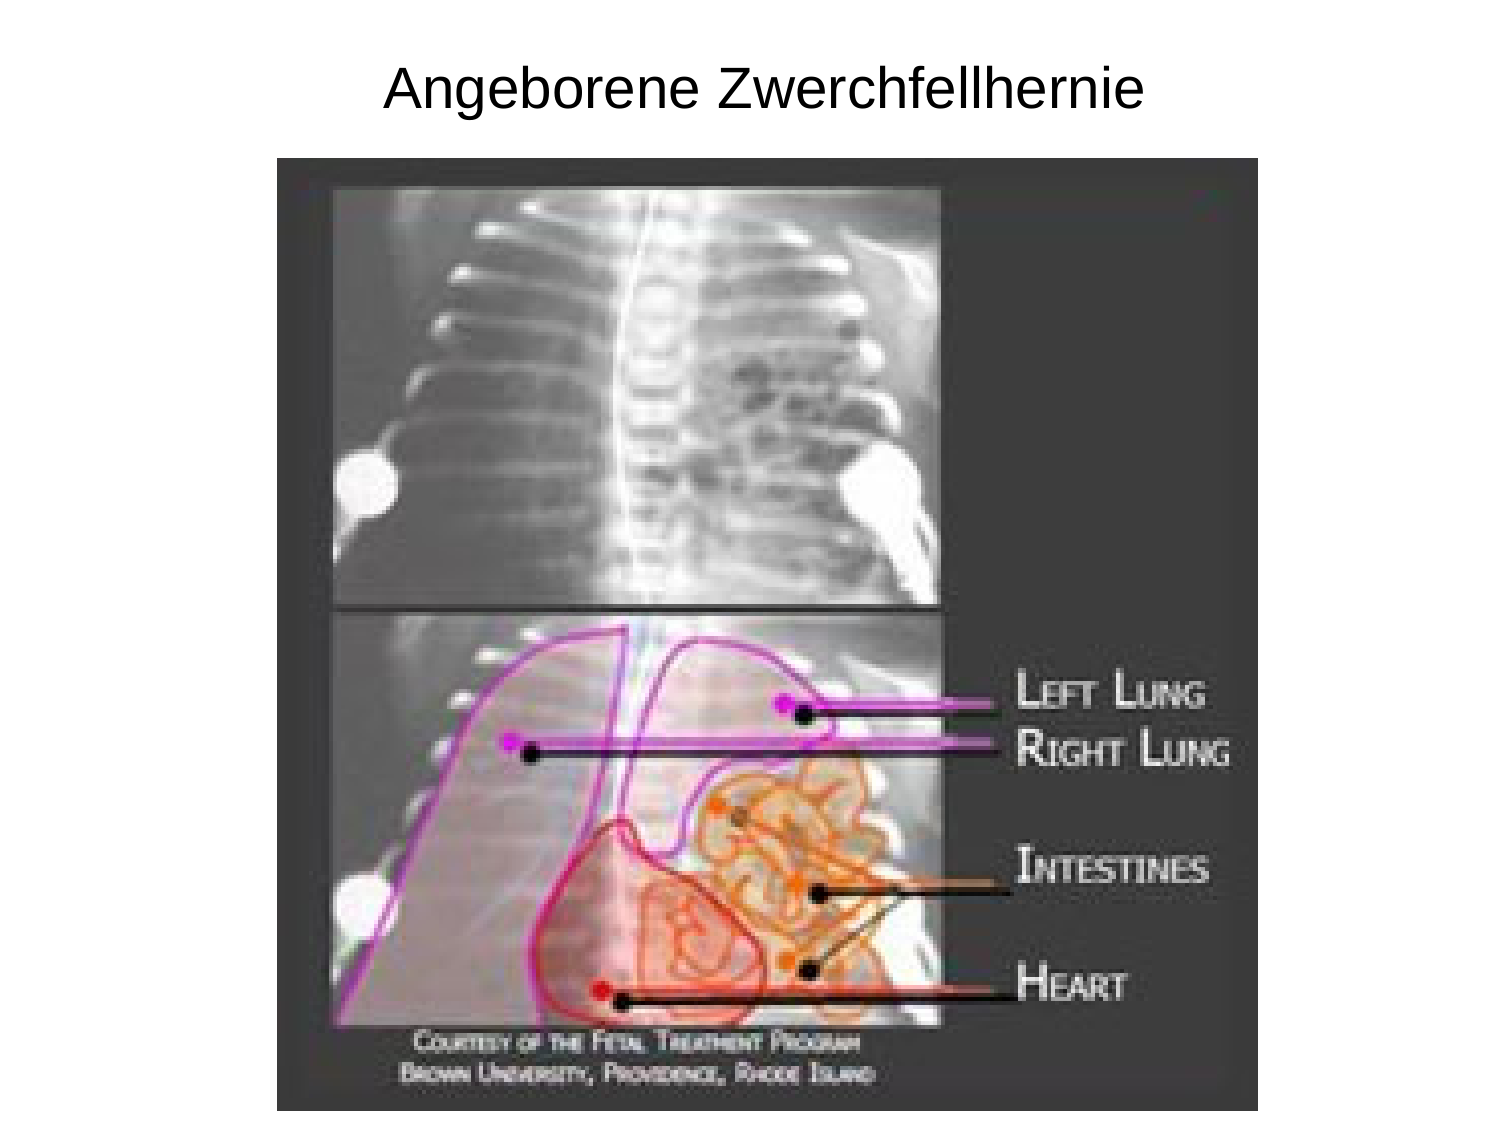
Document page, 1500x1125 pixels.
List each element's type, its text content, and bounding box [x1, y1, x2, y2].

text_box Angeborene Zwerchfellhernie [368, 42, 1162, 128]
picture [277, 158, 1258, 1111]
